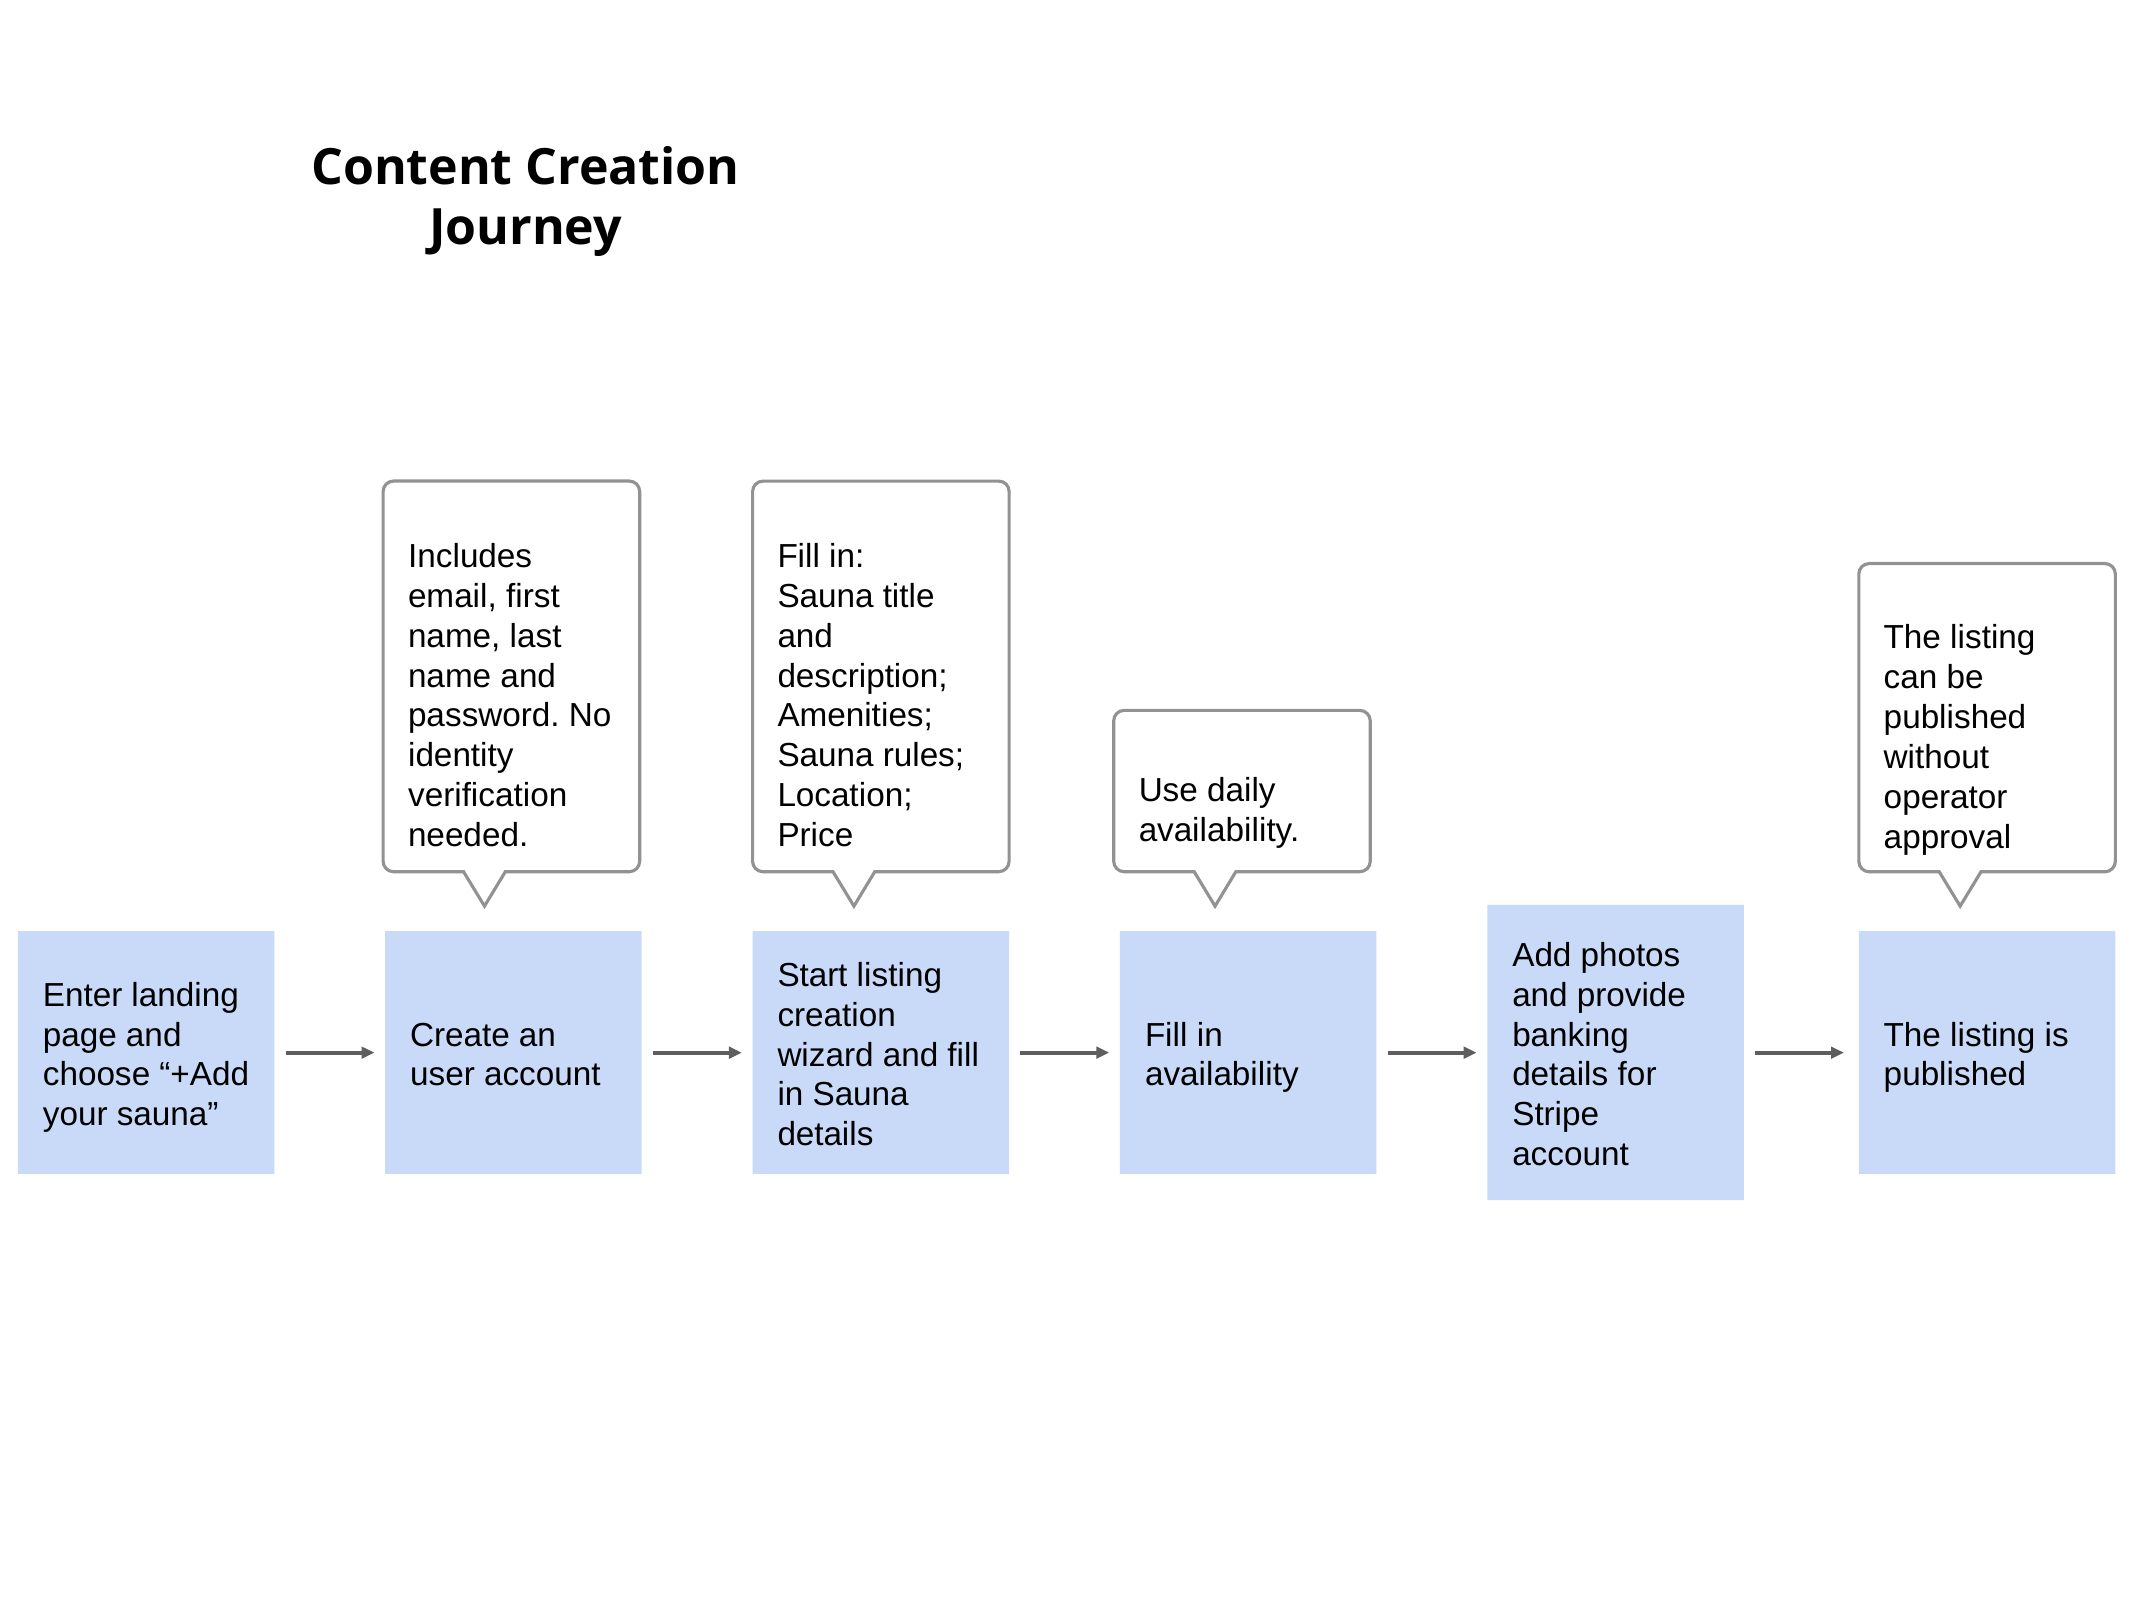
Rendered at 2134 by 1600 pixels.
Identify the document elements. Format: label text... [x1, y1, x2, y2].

text_box Fill in availability [1119, 931, 1377, 1174]
text_box Fill in: Sauna title and description; Amenities; Sauna rules; Location; Price [752, 481, 1010, 907]
text_box Enter landing page and choose “+Add your sauna” [17, 931, 275, 1174]
text_box Add photos and provide banking details for Stripe account [1487, 904, 1744, 1201]
text_box Includes email, first name, last name and password. No identity verification needed. [383, 481, 640, 907]
text_box The listing can be published without operator approval [1858, 563, 2116, 907]
text_box Start listing creation wizard and fill in Sauna details [752, 931, 1010, 1174]
text_box The listing is published [1858, 931, 2116, 1174]
text_box Content Creation Journey [208, 125, 843, 263]
text_box Use daily availability. [1113, 710, 1371, 907]
text_box Create an user account [385, 931, 642, 1174]
